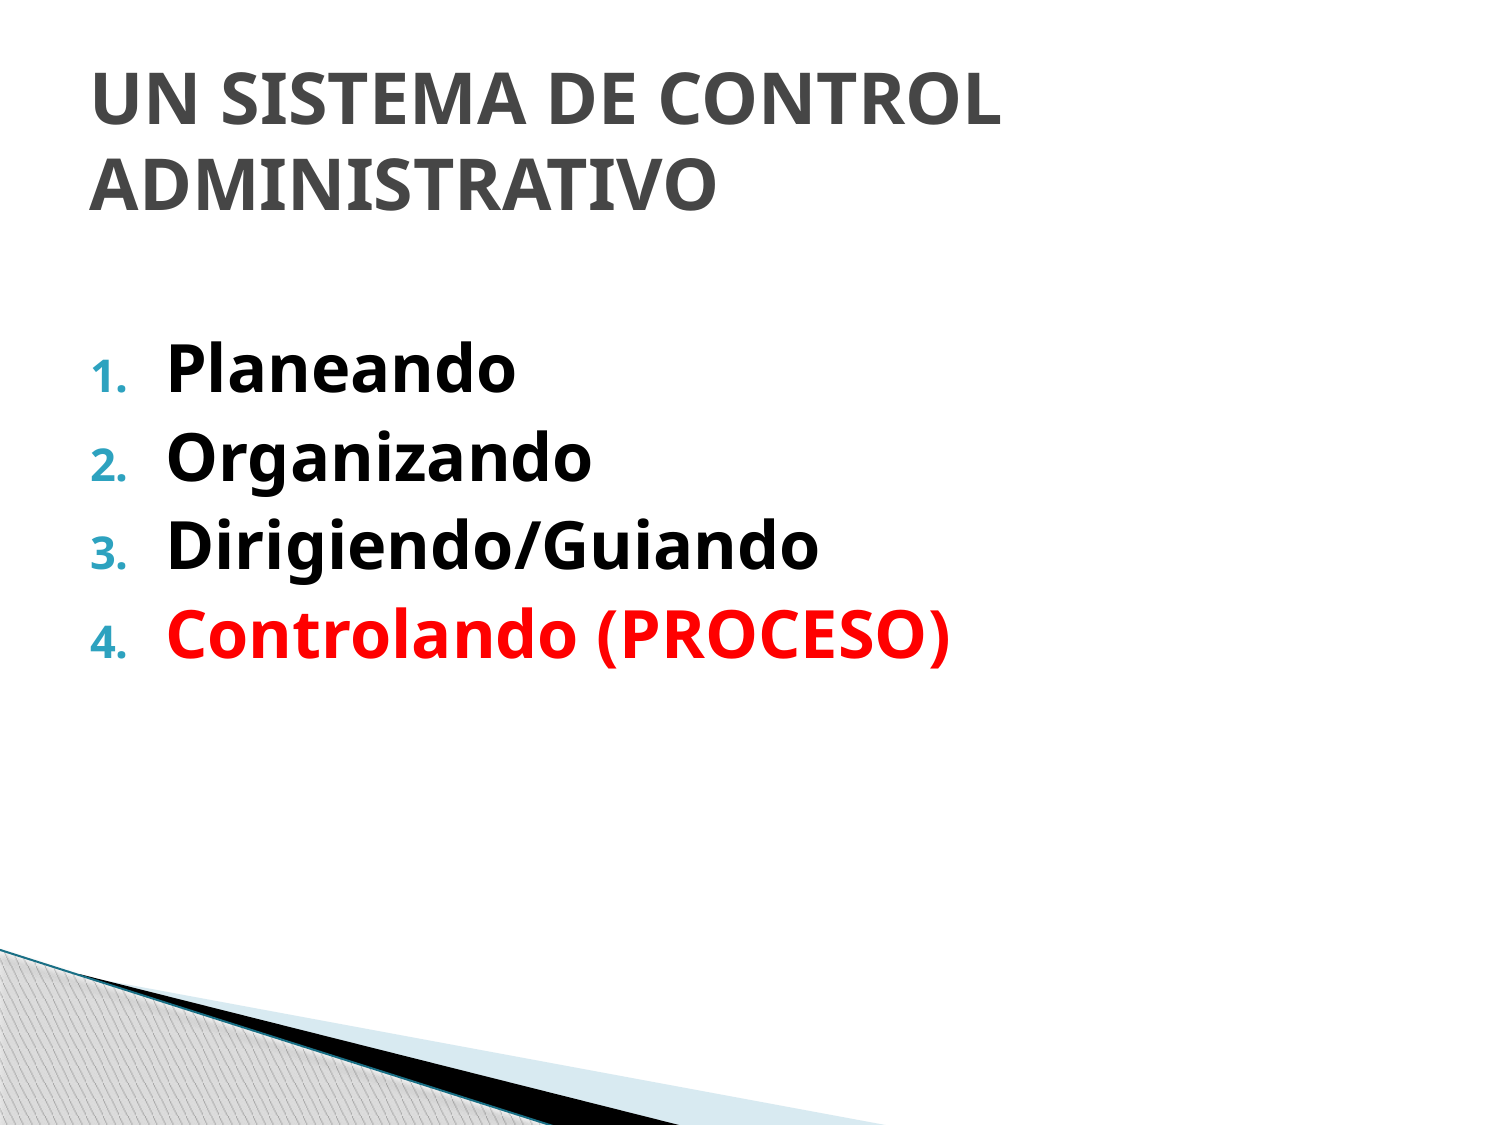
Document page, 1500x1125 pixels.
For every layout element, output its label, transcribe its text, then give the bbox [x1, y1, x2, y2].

title UN SISTEMA DE CONTROL ADMINISTRATIVO [75, 45, 1425, 233]
list Planeando Organizando Dirigiendo/Guiando Controlando (PROCESO) [74, 242, 1426, 986]
